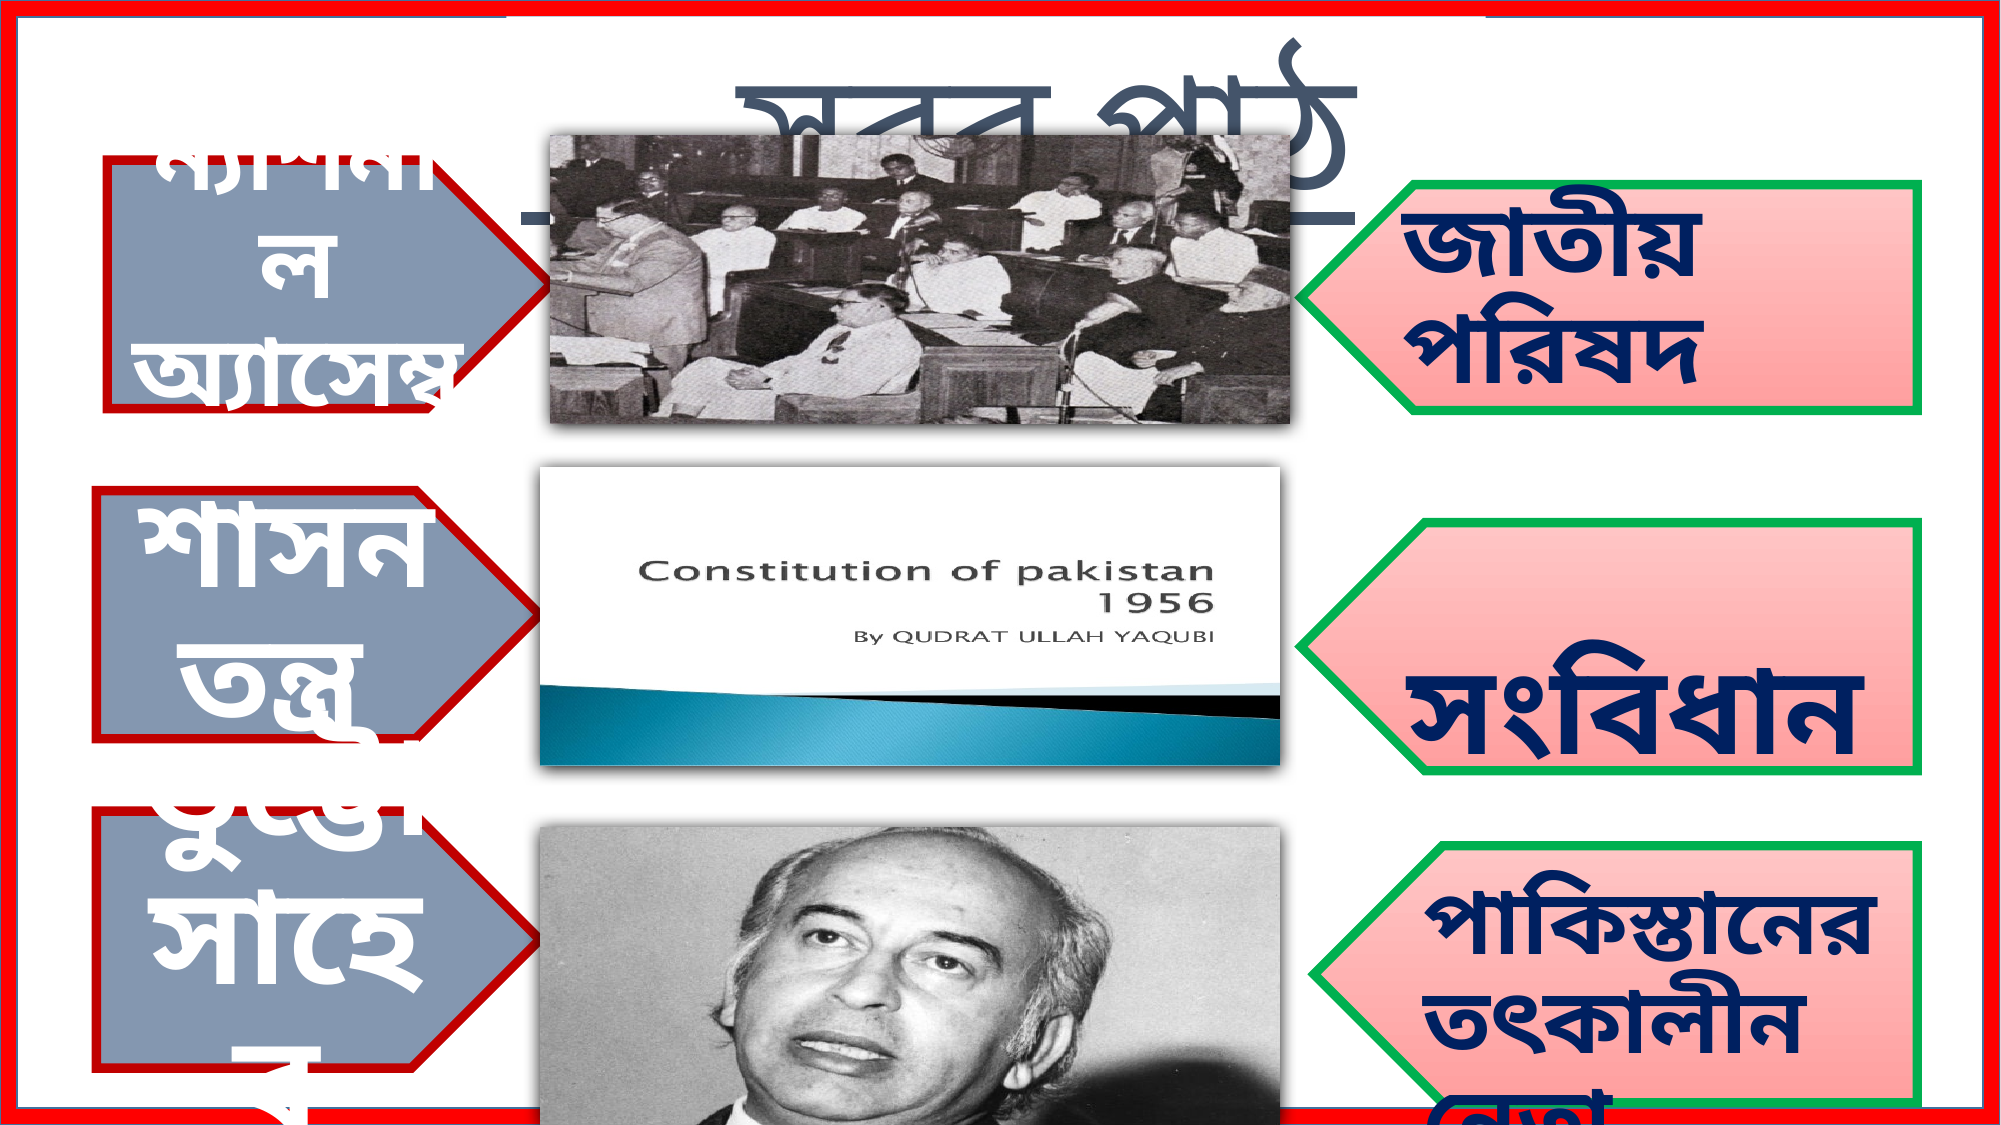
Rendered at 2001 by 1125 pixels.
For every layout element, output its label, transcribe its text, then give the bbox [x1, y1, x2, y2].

picture [539, 827, 1280, 1125]
text_box ভুট্টো সাহেব [95, 810, 526, 1070]
picture [539, 467, 1280, 766]
text_box ন্যাশনাল অ্যাসেম্বলি [106, 159, 537, 410]
text_box পাকিস্তানের তৎকালীন নেতা [1312, 844, 1919, 1104]
text_box শাসনতন্ত্র [95, 489, 526, 740]
text_box সংবিধান [1299, 521, 1919, 772]
text_box সরব পাঠ [506, 16, 1486, 232]
picture [550, 135, 1290, 424]
text_box জাতীয় পরিষদ [1305, 183, 1919, 412]
